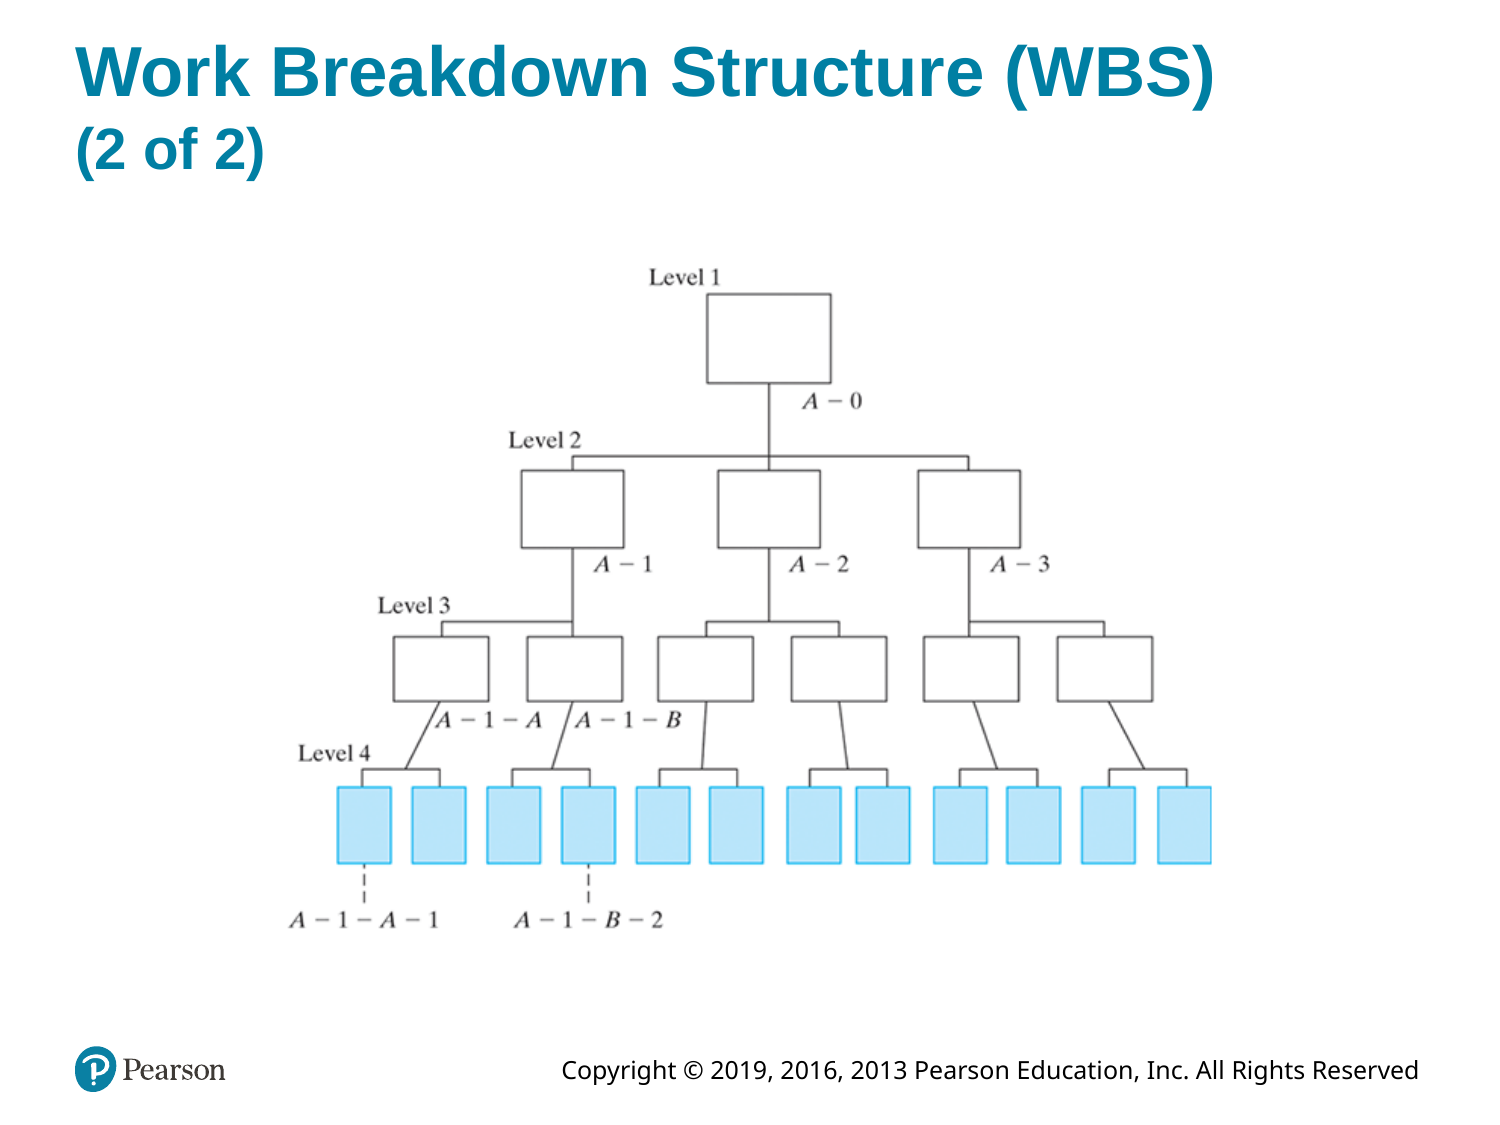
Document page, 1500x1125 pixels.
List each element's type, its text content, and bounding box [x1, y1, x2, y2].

picture [273, 252, 1227, 945]
title Work Breakdown Structure (WBS) (2 of 2) [75, 33, 1425, 181]
